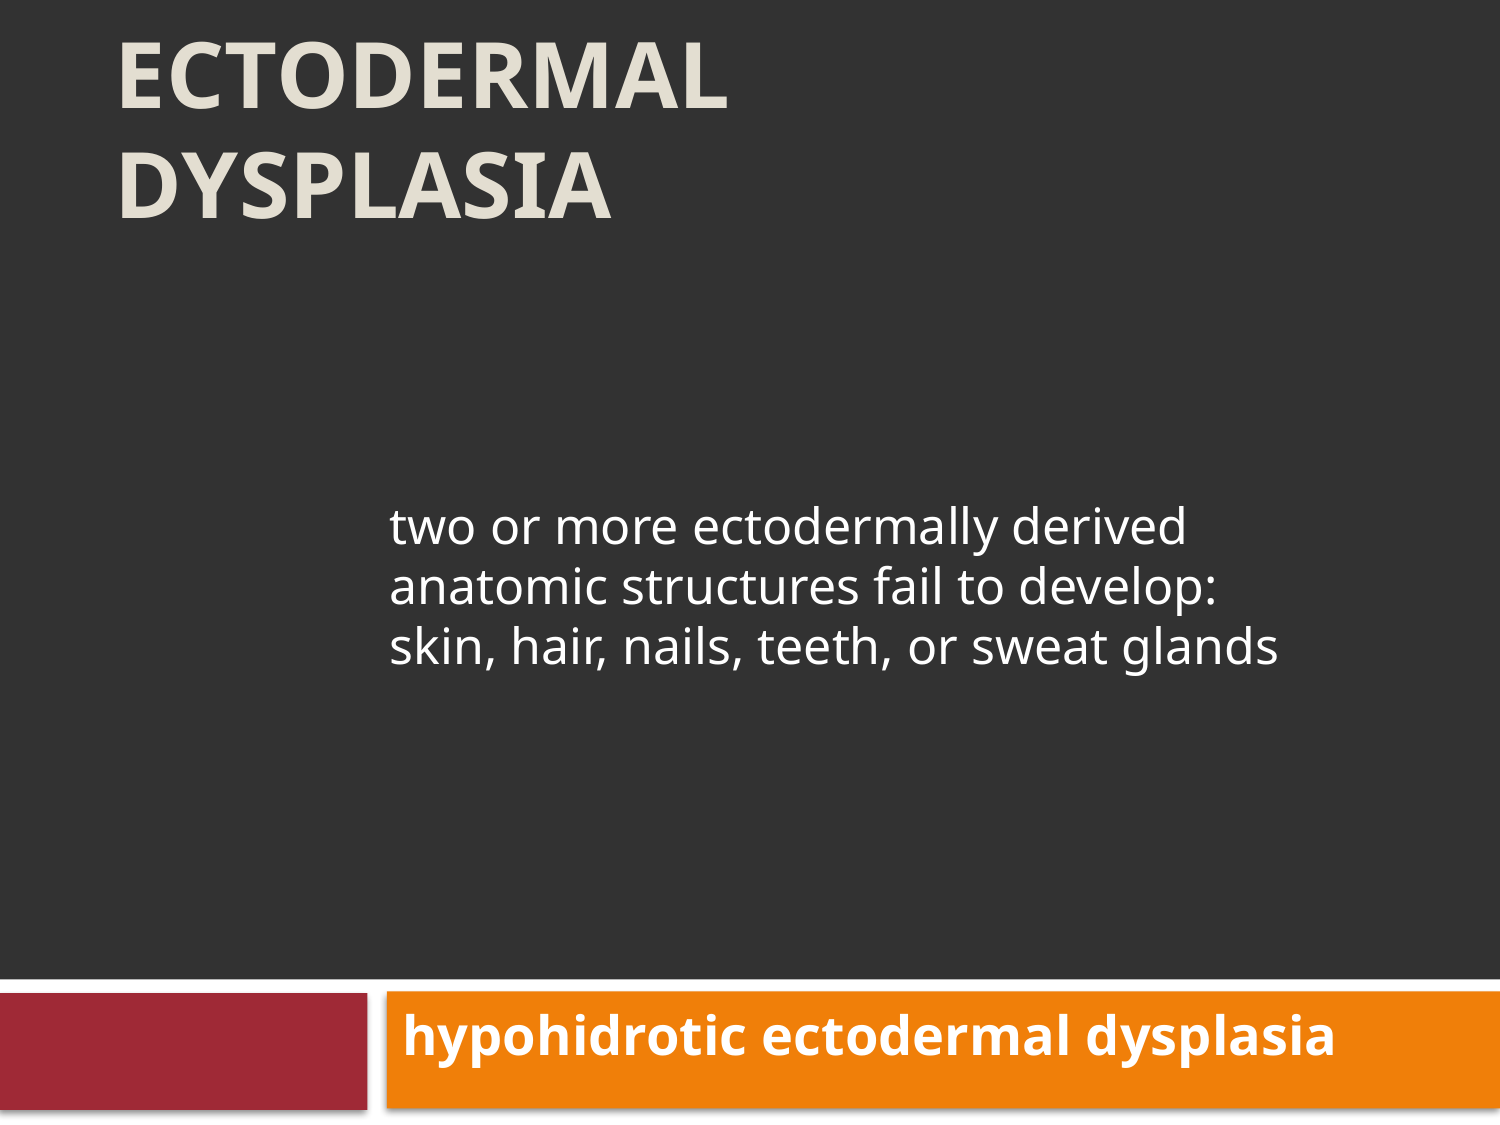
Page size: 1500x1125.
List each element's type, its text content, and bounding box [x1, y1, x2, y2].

title ECTODERMAL DYSPLASIA [100, 54, 1163, 355]
subtitle hypohidrotic ectodermal dysplasia [387, 1016, 1488, 1125]
text_box two or more ectodermally derived anatomic structures fail to develop: skin, hair, nails, teeth, or sweat glands [375, 486, 1317, 682]
